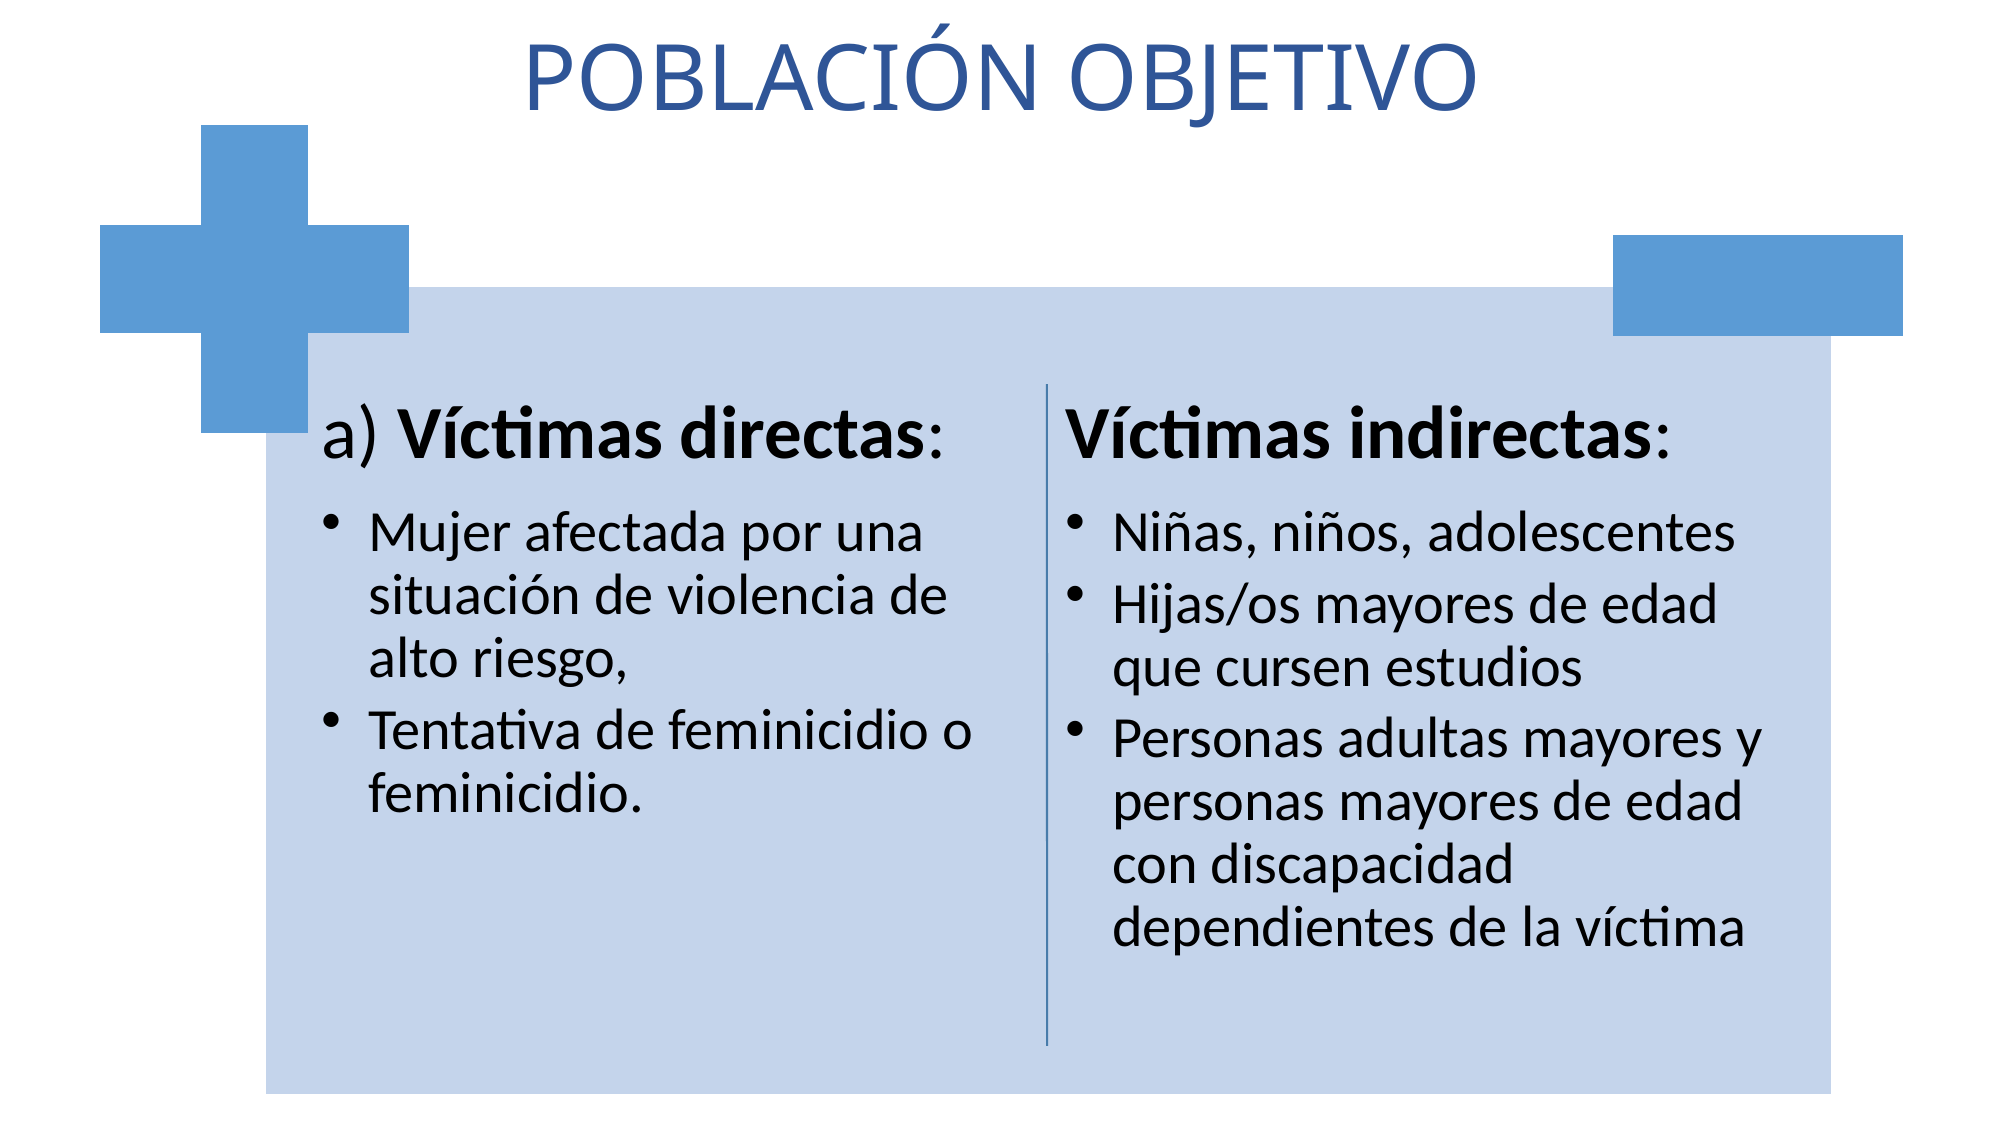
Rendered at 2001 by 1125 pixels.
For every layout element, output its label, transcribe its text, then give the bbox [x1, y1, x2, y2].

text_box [44, 118, 1960, 1106]
title POBLACIÓN OBJETIVO [139, 9, 1865, 118]
